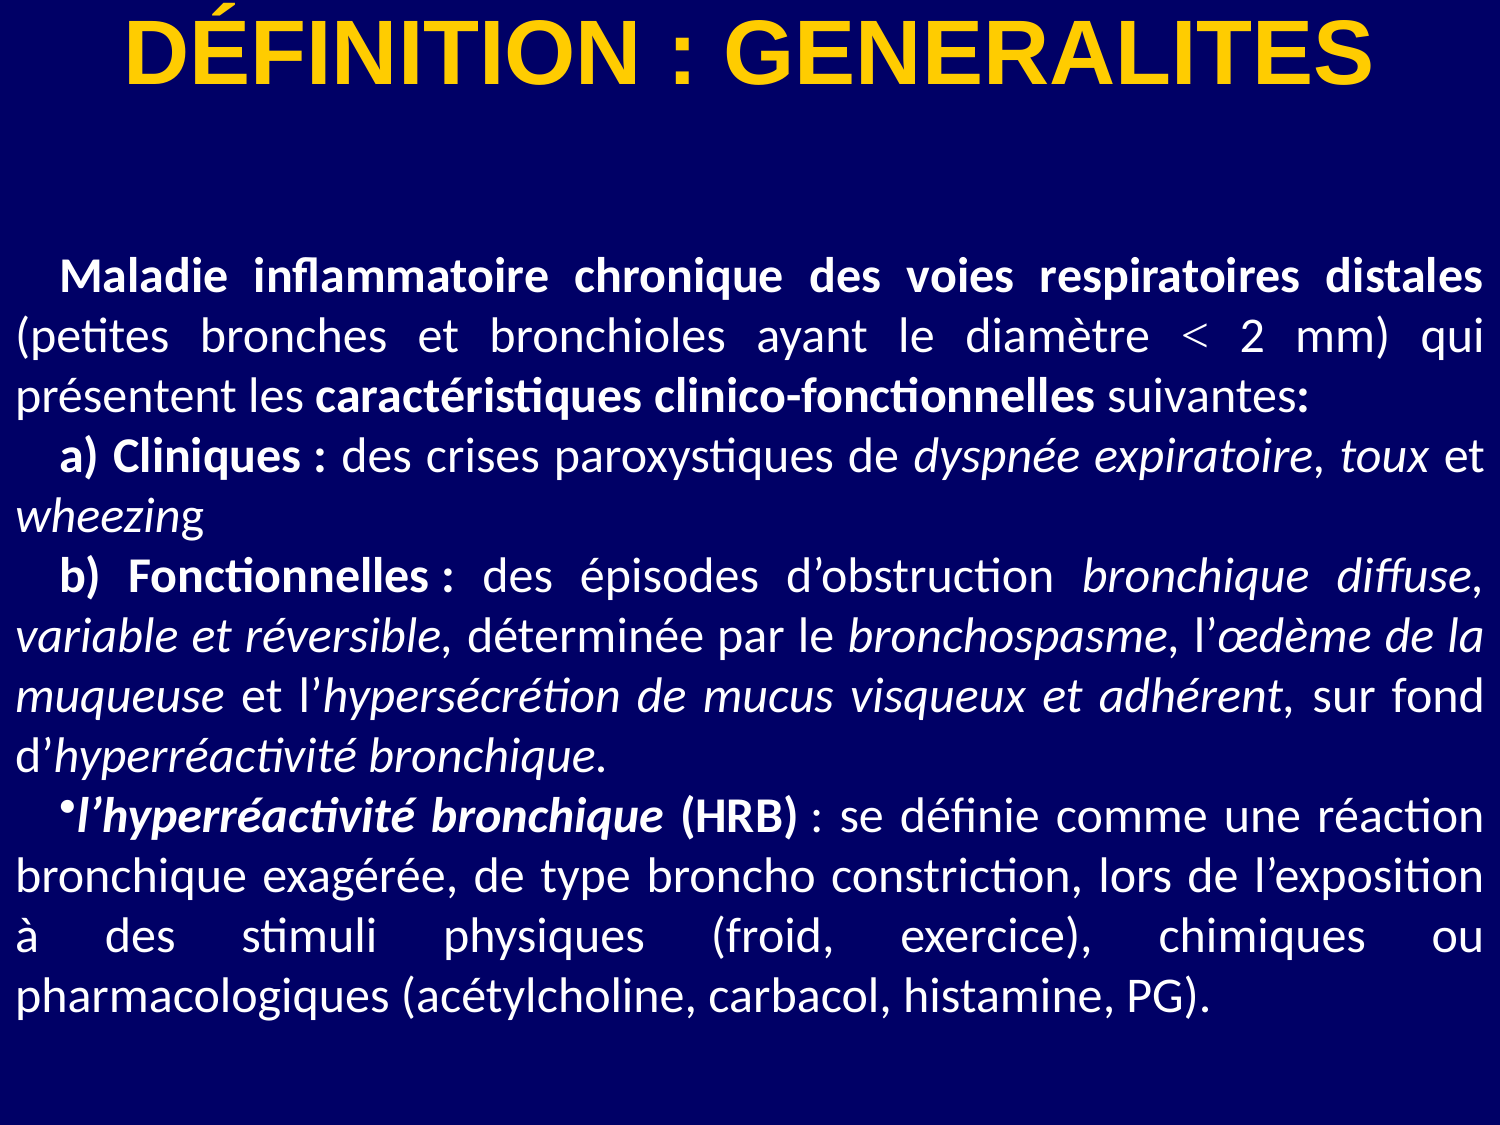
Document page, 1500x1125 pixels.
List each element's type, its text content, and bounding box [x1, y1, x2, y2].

title DÉFINITION : GENERALITES [74, 44, 1426, 162]
text_box Maladie inflammatoire chronique des voies respiratoires distales (petites bronches et bronchioles ayant le diamètre < 2 mm) qui présentent les caractéristiques clinico-fonctionnelles suivantes: a) Cliniques : des crises paroxystiques de dyspnée expiratoire, toux et wheezing b) Fonctionnelles : des épisodes d’obstruction bronchique diffuse, variable et réversible, déterminée par le bronchospasme, l’œdème de la muqueuse et l’hypersécrétion de mucus visqueux et adhérent, sur fond d’hyperréactivité bronchique. l’hyperréactivité bronchique (HRB) : se définie comme une réaction bronchique exagérée, de type broncho constriction, lors de l’exposition à des stimuli physiques (froid, exercice), chimiques ou pharmacologiques (acétylcholine, carbacol, histamine, PG). [0, 235, 1500, 1031]
